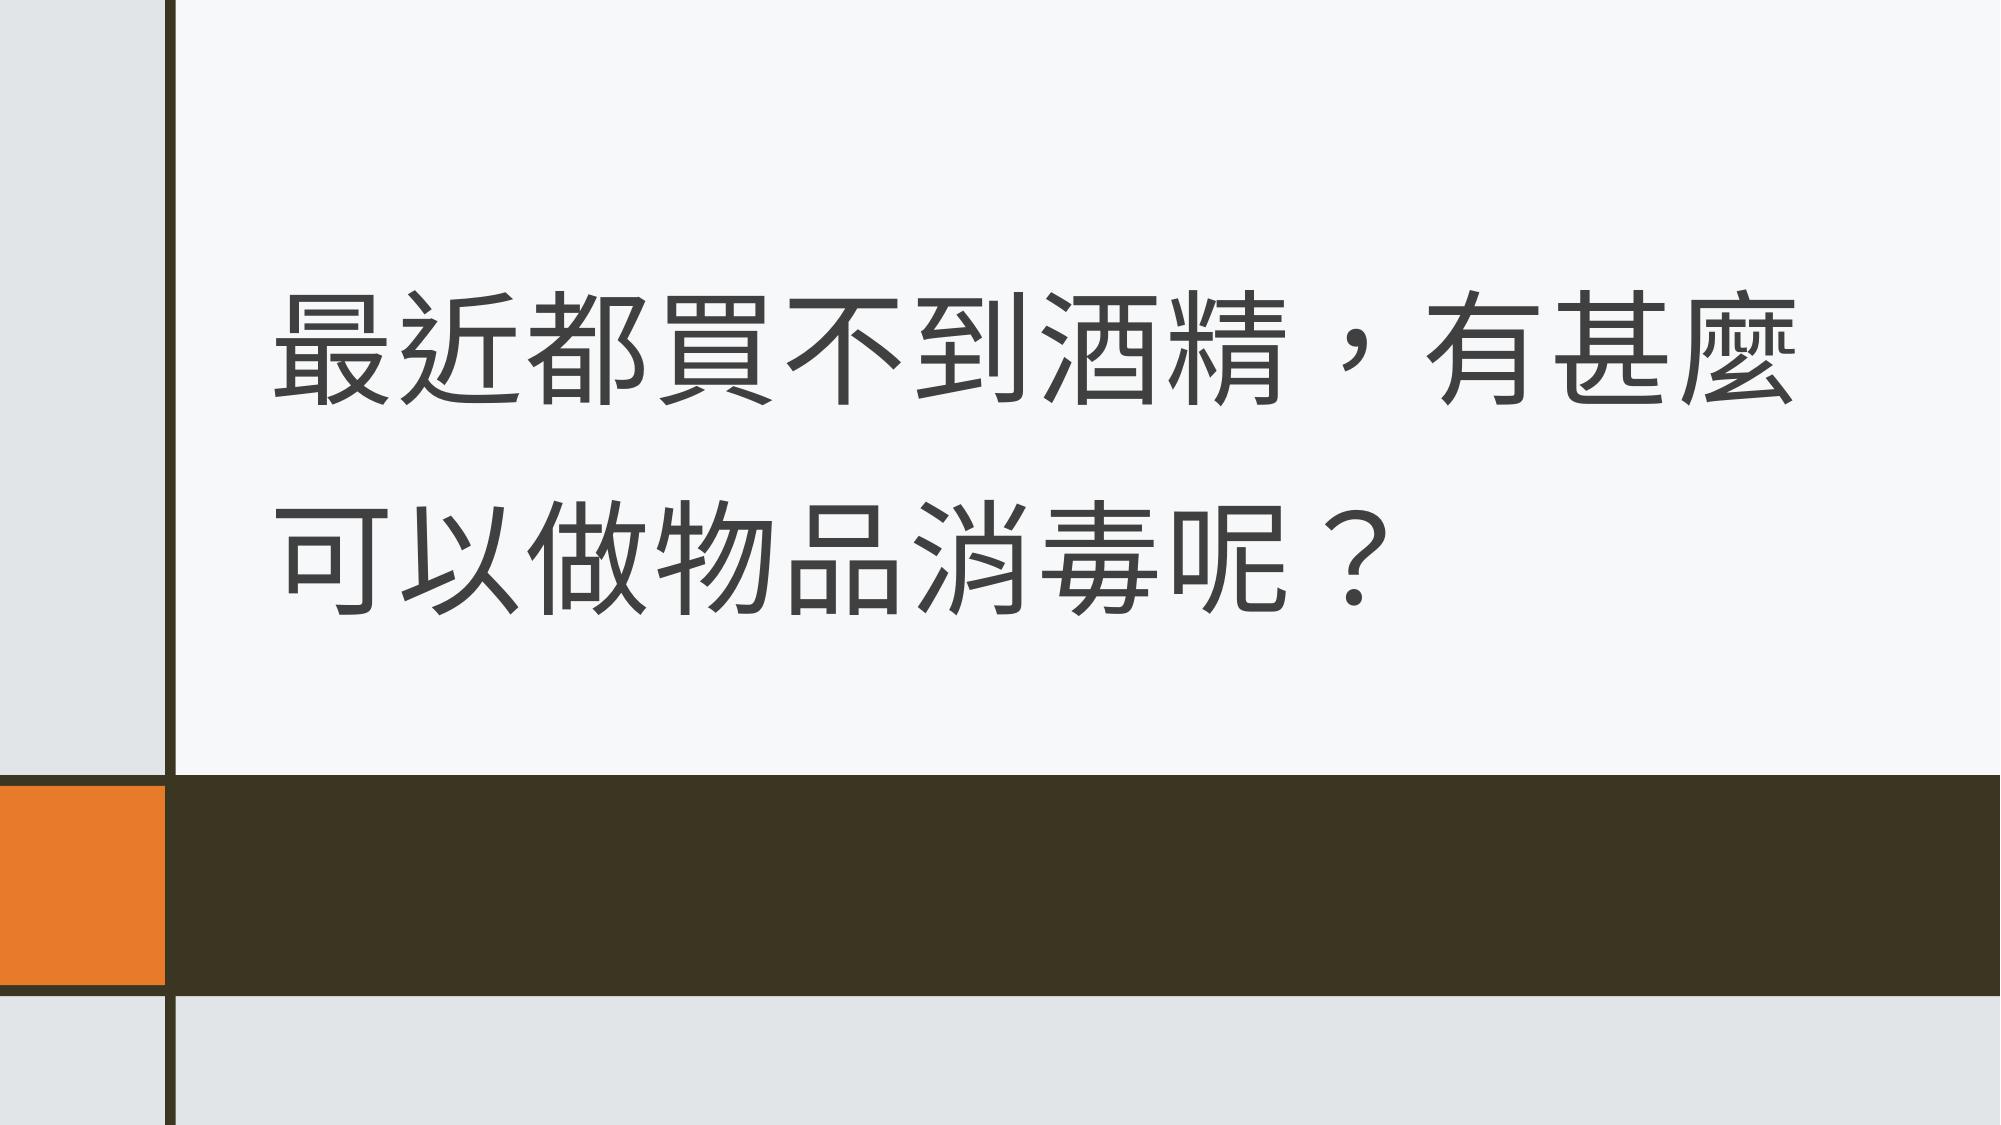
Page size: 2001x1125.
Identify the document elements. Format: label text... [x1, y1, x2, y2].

text_box [164, 0, 177, 1125]
text_box [0, 997, 164, 1125]
text_box [0, 986, 164, 997]
text_box 最近都買不到酒精，有甚麼可以做物品消毒呢？ [251, 115, 1882, 724]
text_box [0, 785, 164, 986]
text_box [177, 0, 2000, 774]
text_box [0, 0, 164, 774]
text_box [177, 997, 2000, 1125]
text_box [177, 774, 2000, 997]
text_box [0, 774, 164, 785]
